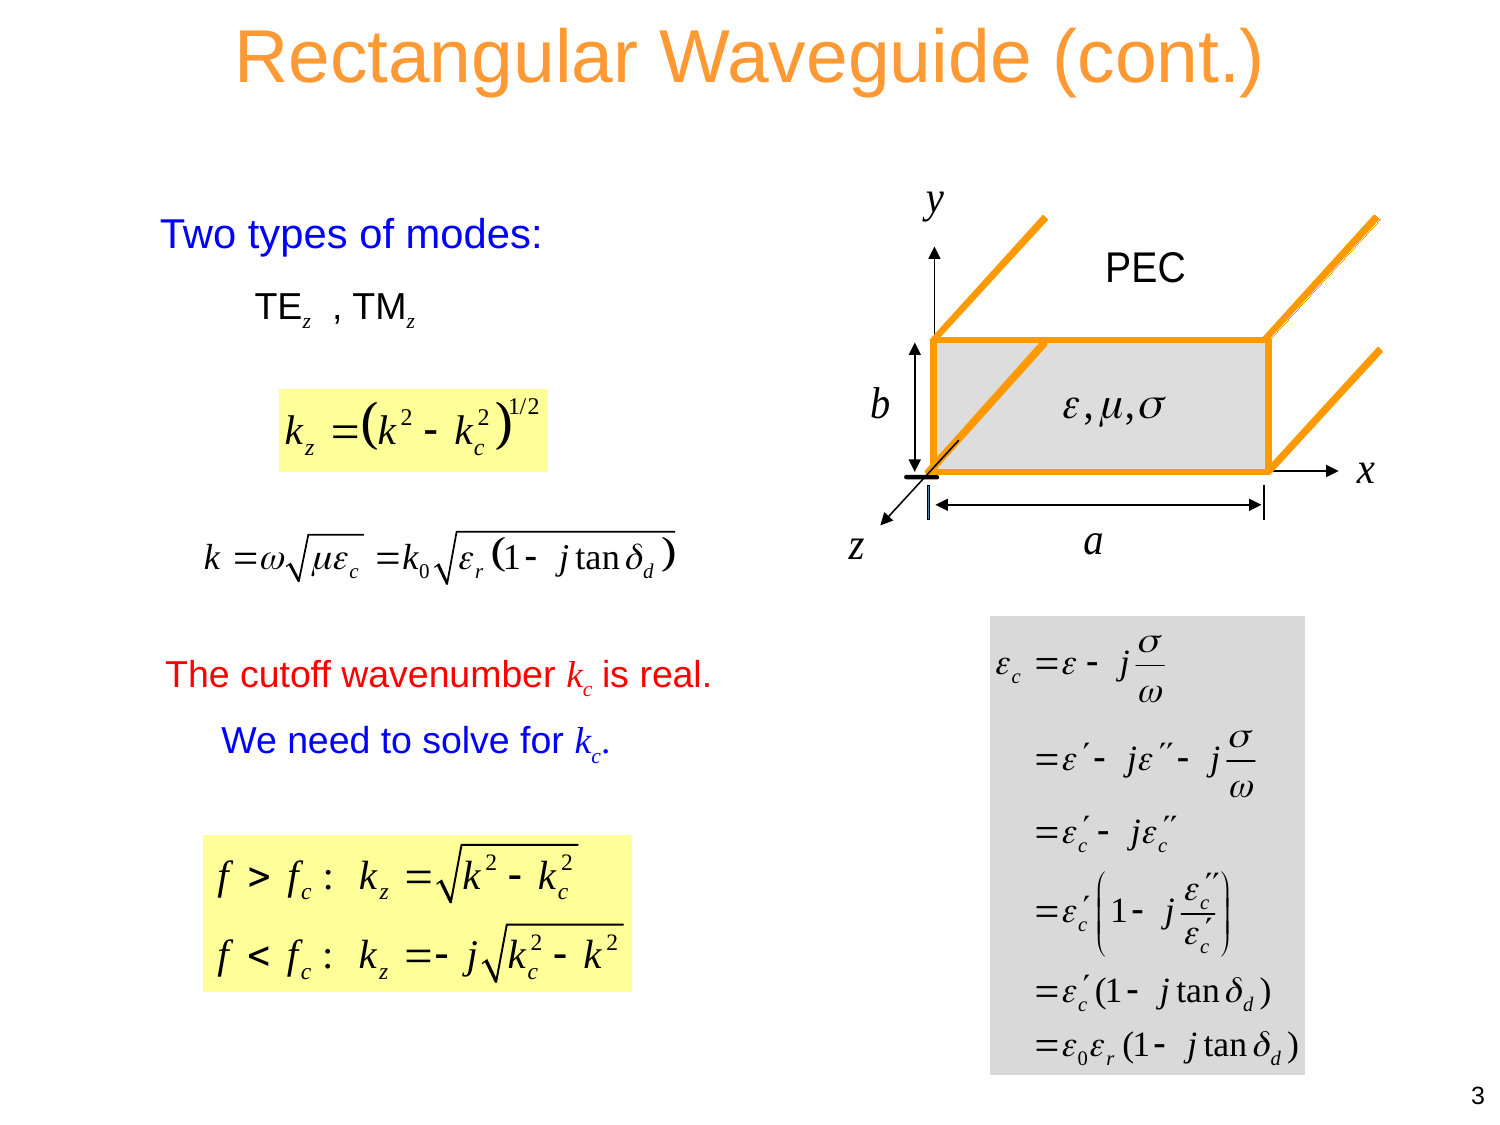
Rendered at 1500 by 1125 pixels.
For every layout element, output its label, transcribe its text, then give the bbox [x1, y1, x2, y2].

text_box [989, 616, 1306, 1075]
slide_number 3 [1149, 1065, 1500, 1125]
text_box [278, 388, 549, 473]
text_box TEz , TMz [239, 274, 430, 341]
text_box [198, 523, 683, 591]
text_box Two types of modes: [145, 198, 558, 264]
text_box Rectangular Waveguide (cont.) [118, 0, 1382, 105]
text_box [780, 149, 1432, 574]
text_box We need to solve for kc. [206, 709, 626, 775]
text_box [203, 834, 633, 992]
text_box The cutoff wavenumber kc is real. [150, 642, 728, 709]
